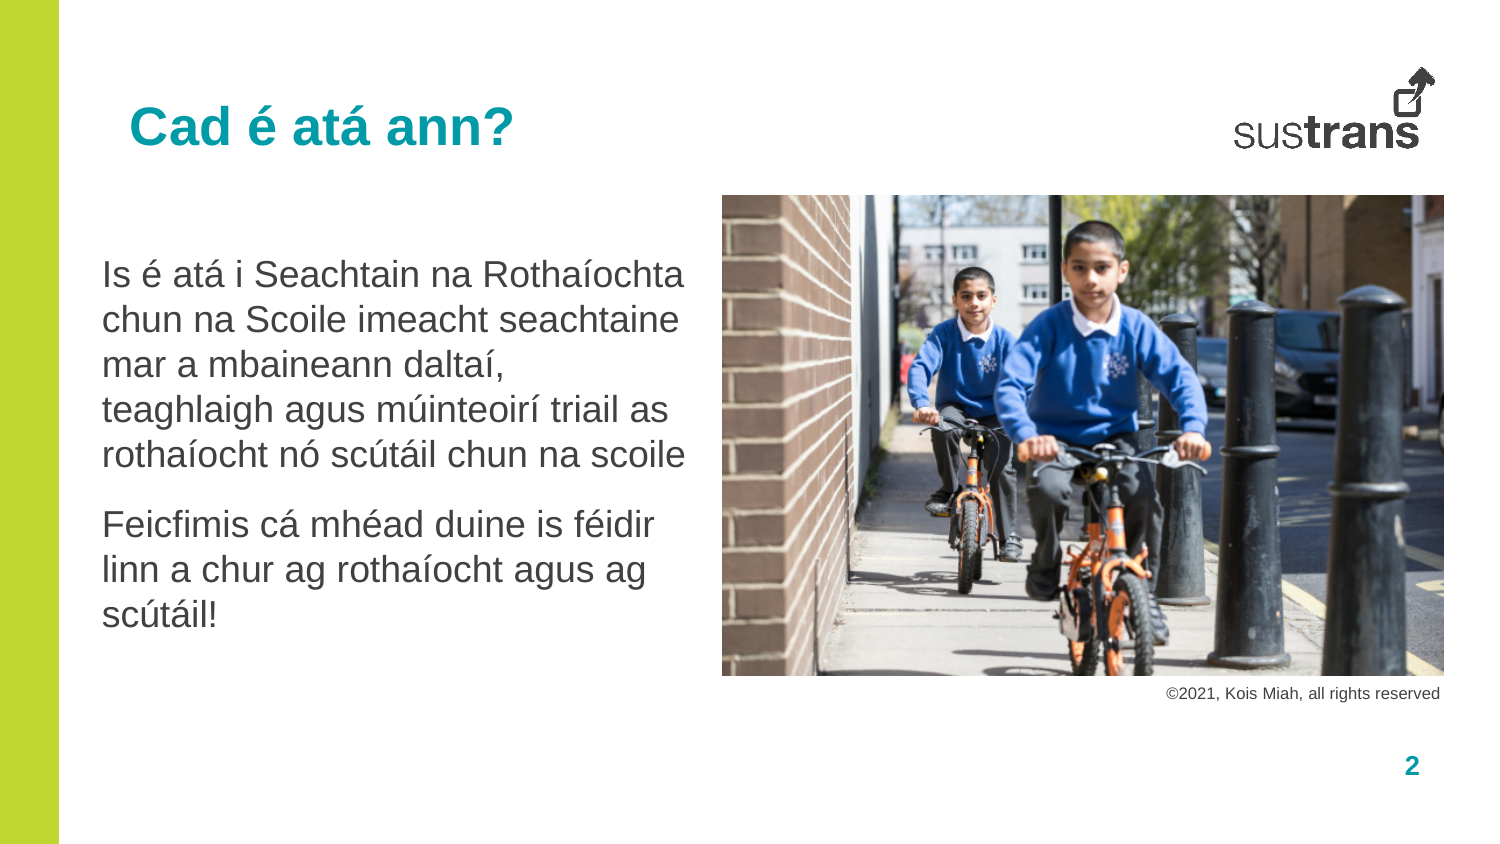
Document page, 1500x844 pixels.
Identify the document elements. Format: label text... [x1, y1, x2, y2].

list Is é atá i Seachtain na Rothaíochta chun na Scoile imeacht seachtaine mar a mbaineann daltaí, teaghlaigh agus múinteoirí triail as rothaíocht nó scútáil chun na scoile Feicfimis cá mhéad duine is féidir linn a chur ag rothaíocht agus ag scútáil! [101, 249, 687, 731]
text_box ©2021, Kois Miah, all rights reserved [1151, 675, 1500, 711]
picture [722, 195, 1444, 677]
picture [1234, 67, 1435, 156]
list Cad é atá ann? [129, 91, 1052, 157]
